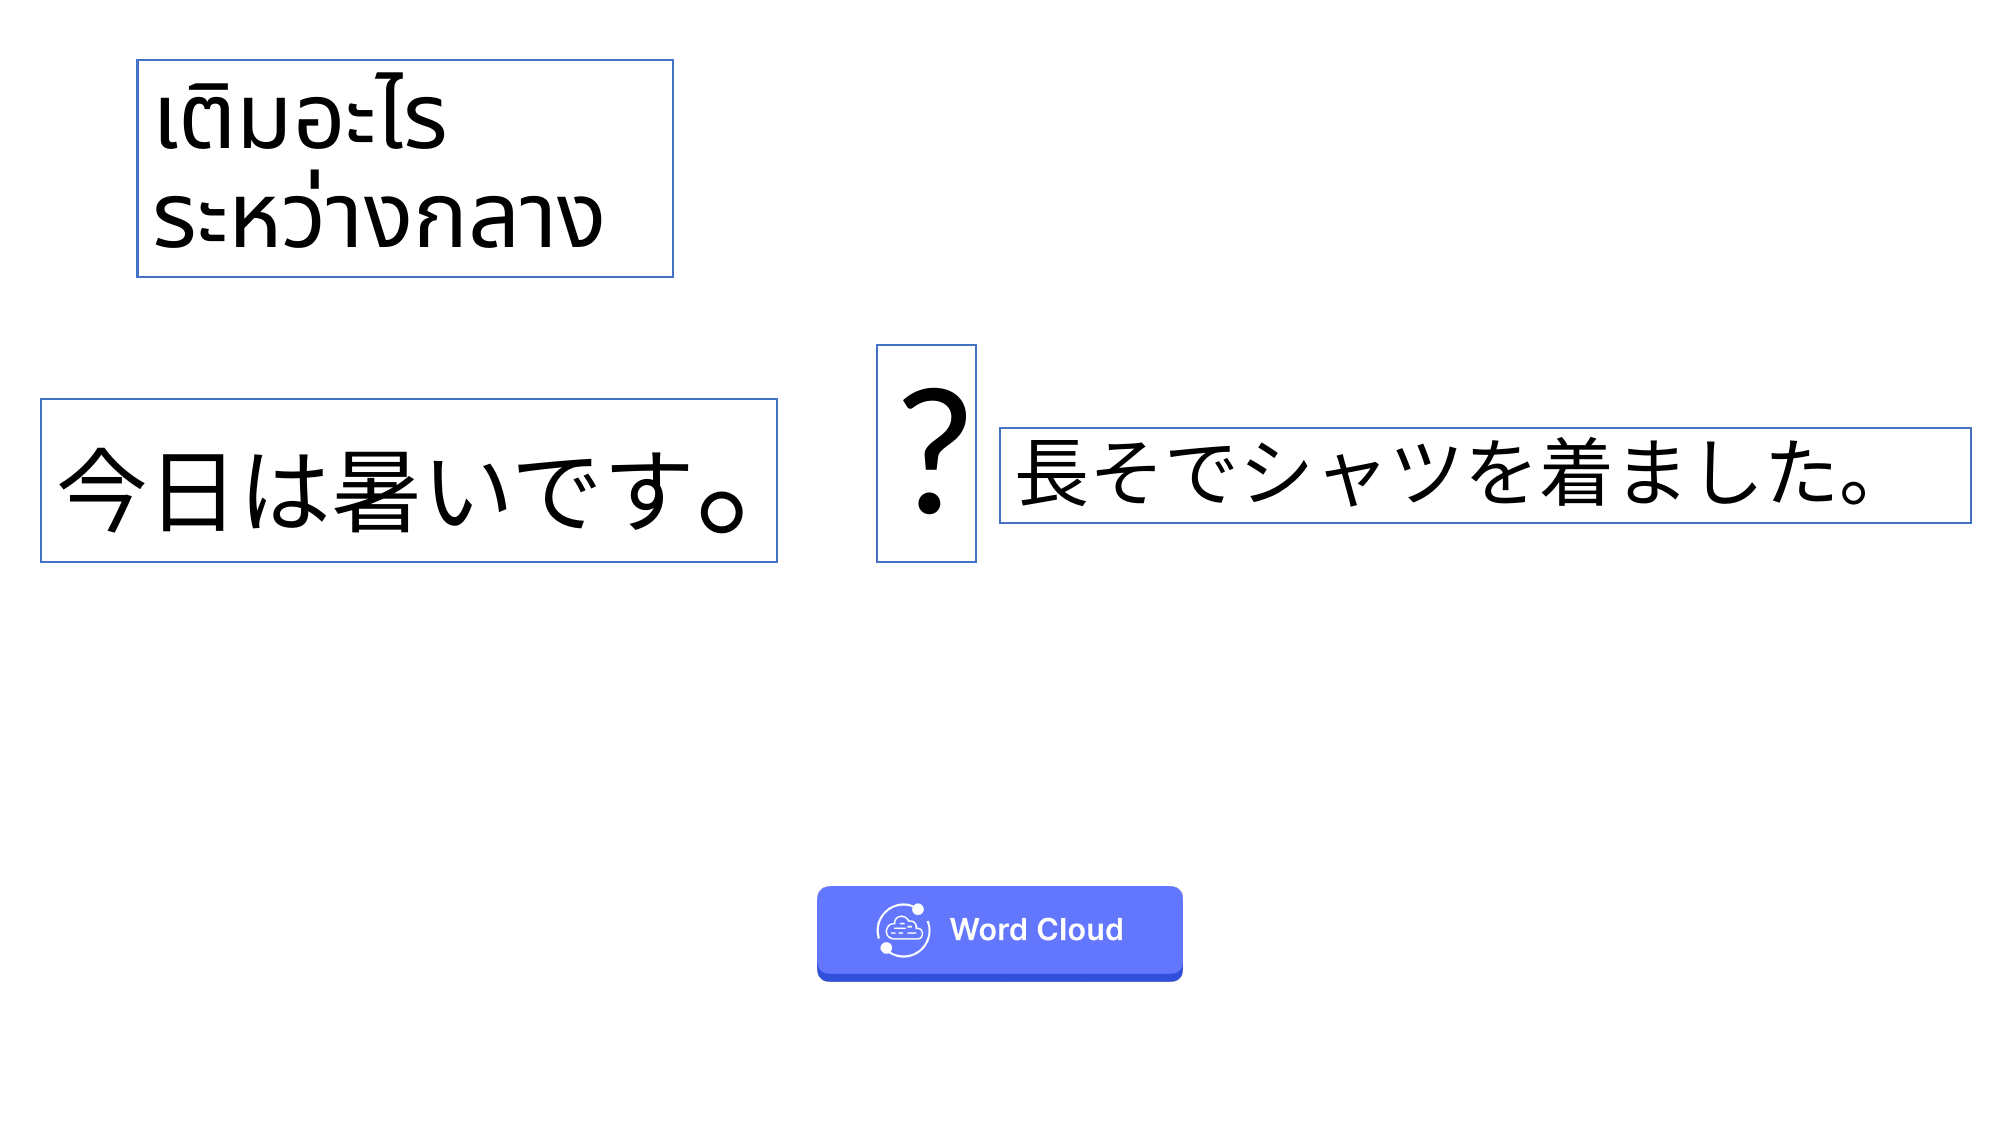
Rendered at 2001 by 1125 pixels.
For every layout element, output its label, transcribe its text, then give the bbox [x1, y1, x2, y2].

picture [817, 886, 1183, 982]
list 今日は暑いです。 [40, 398, 778, 563]
title เติมอะไรระหว่างกลาง [136, 59, 674, 278]
text_box 長そでシャツを着ました。 [999, 427, 1972, 524]
text_box ? [876, 344, 977, 563]
